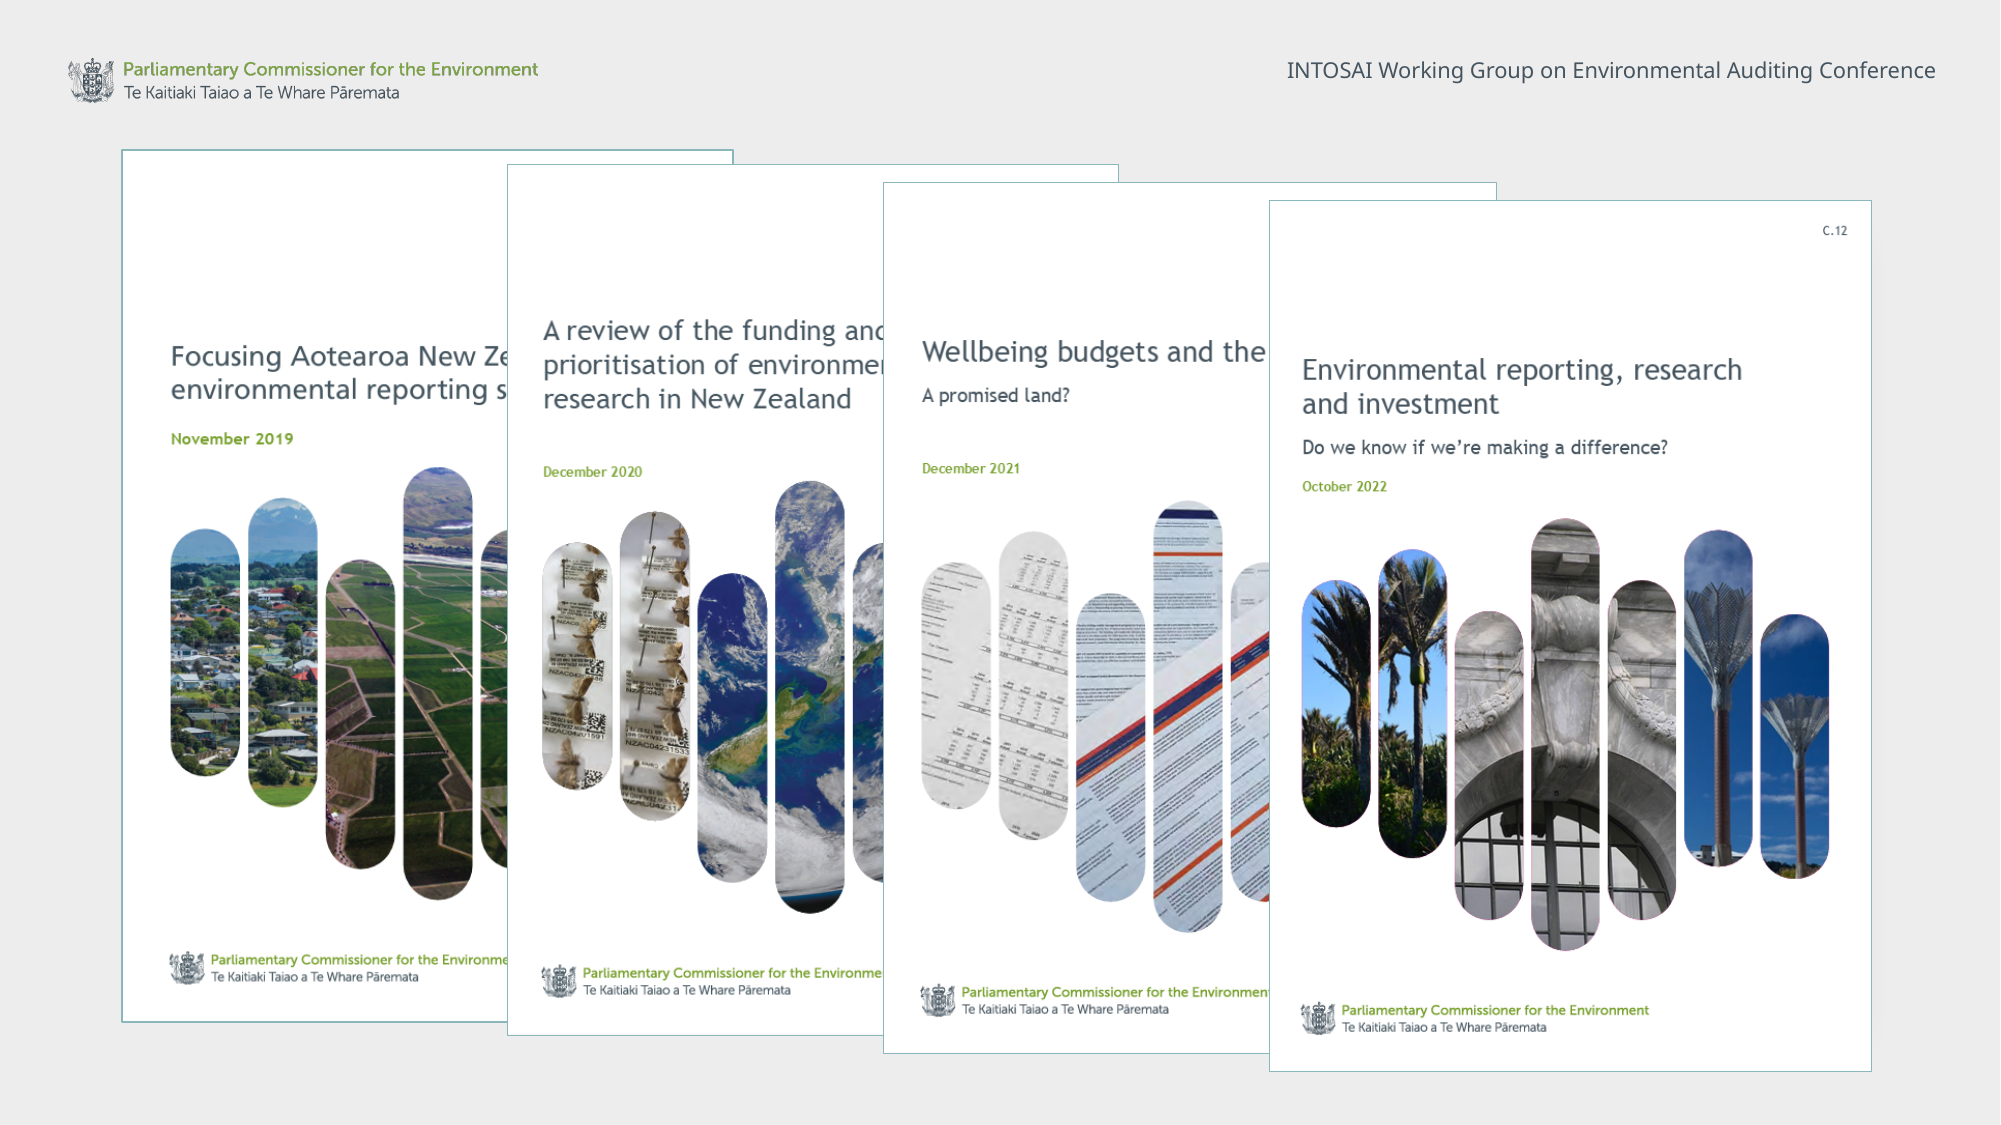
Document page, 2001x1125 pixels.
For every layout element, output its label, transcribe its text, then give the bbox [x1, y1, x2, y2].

text_box INTOSAI Working Group on Environmental Auditing Conference [1121, 53, 1938, 86]
picture [122, 150, 1872, 1072]
picture [65, 53, 540, 109]
